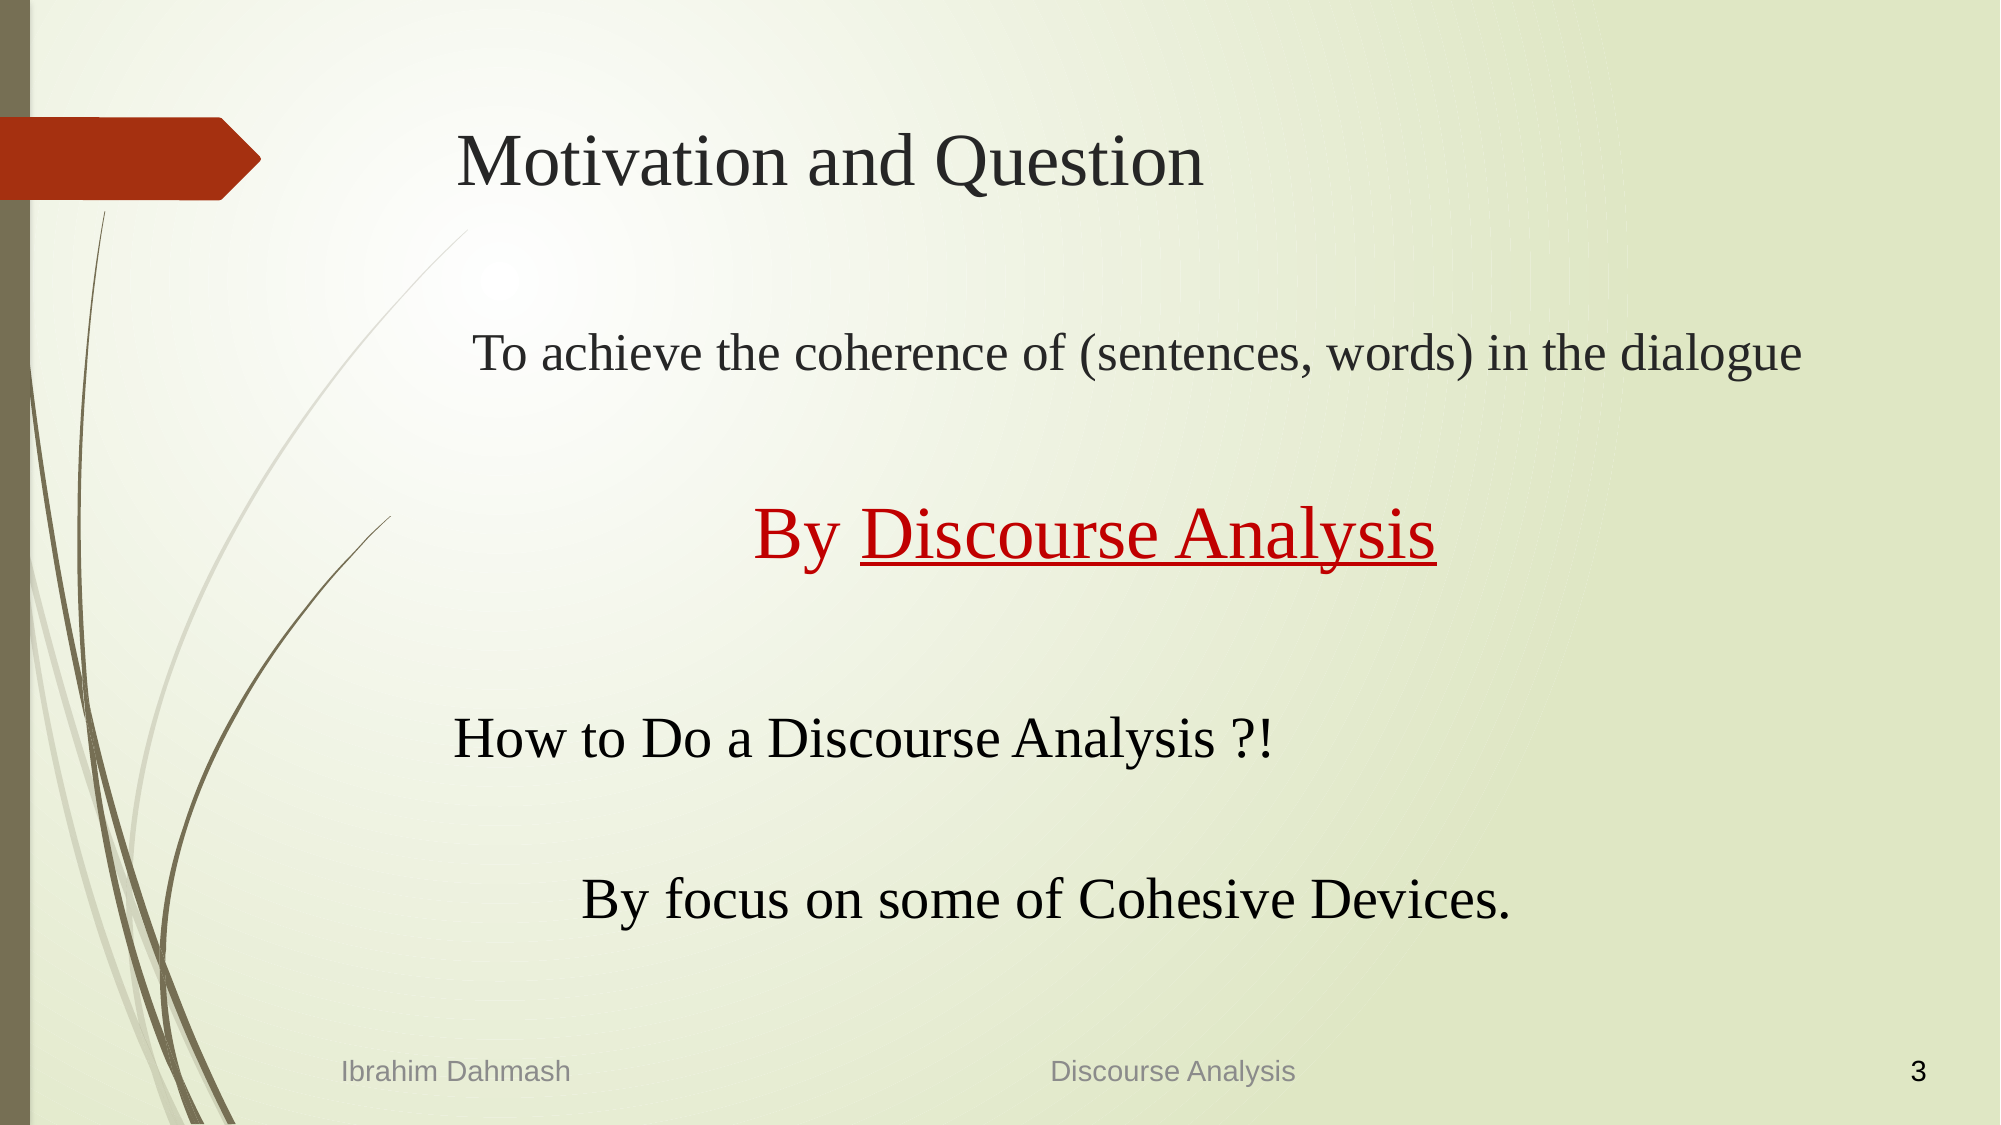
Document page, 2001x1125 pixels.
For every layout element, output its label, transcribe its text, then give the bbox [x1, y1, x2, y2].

text_box By Discourse Analysis [457, 439, 1733, 618]
text_box By focus on some of Cohesive Devices. [566, 852, 1542, 938]
slide_number Ibrahim Dahmash [164, 1031, 587, 1110]
footer Discourse Analysis [933, 1031, 1413, 1110]
title Motivation and Question [425, 102, 1237, 227]
slide_number 3 [1832, 1031, 1942, 1110]
text_box To achieve the coherence of (sentences, words) in the dialogue [457, 246, 1833, 439]
text_box How to Do a Discourse Analysis ?! [439, 692, 1887, 777]
